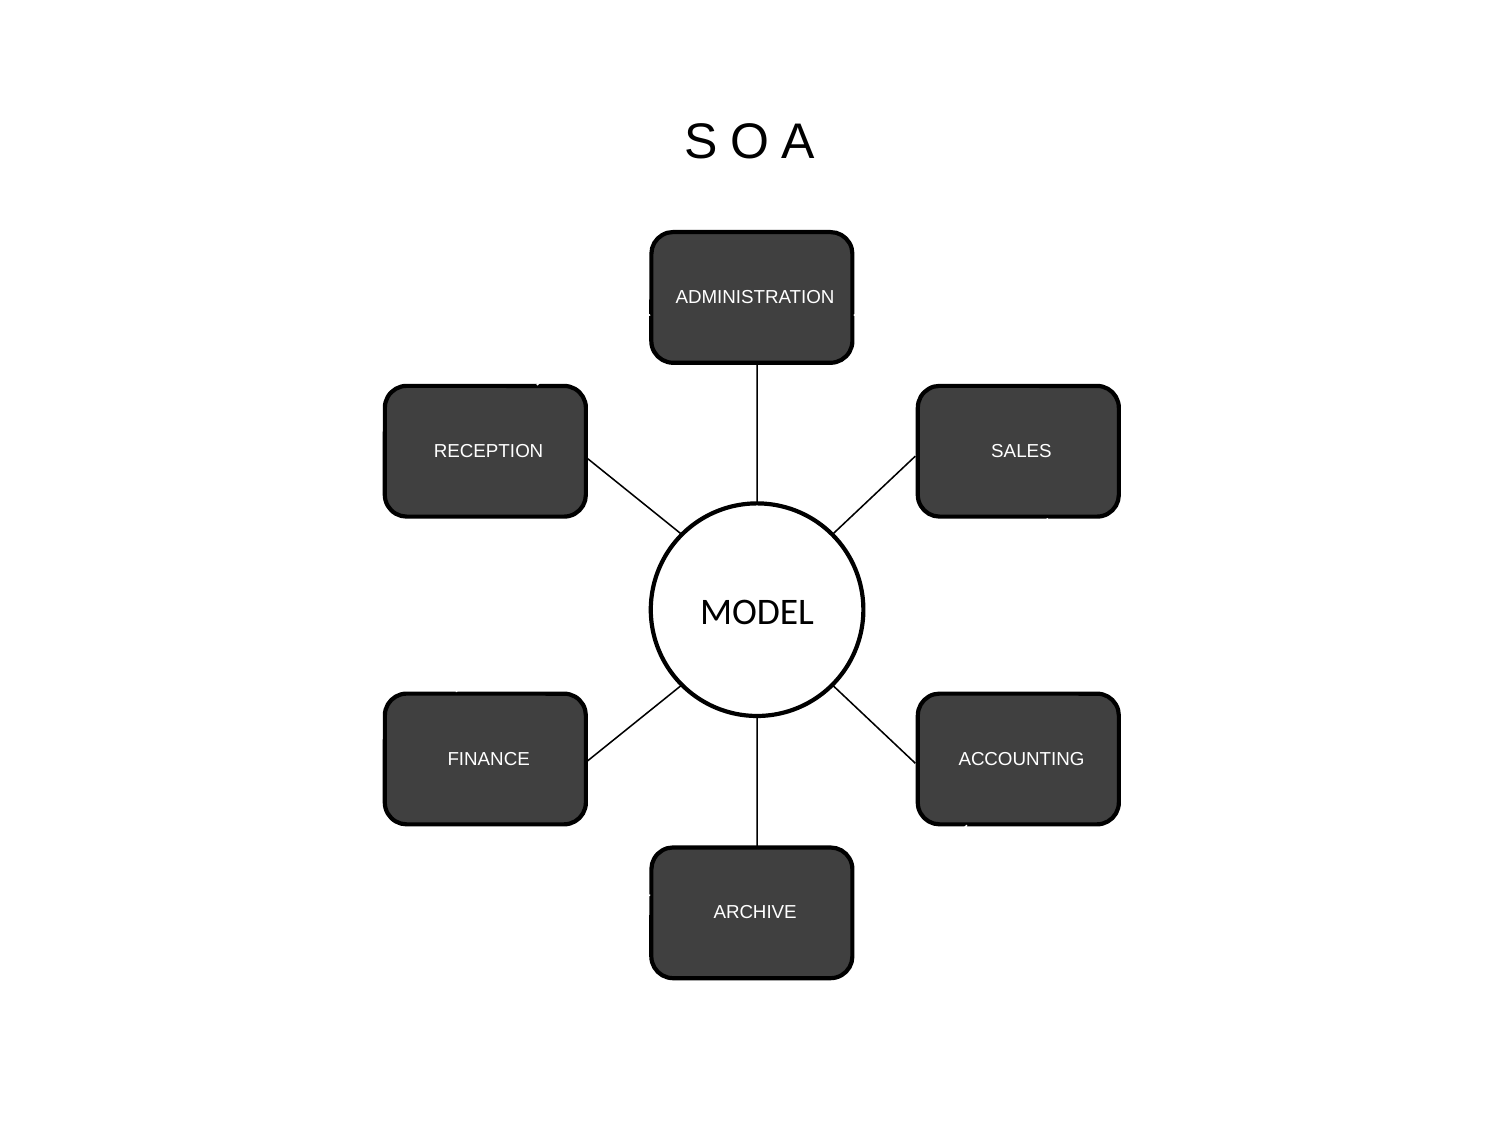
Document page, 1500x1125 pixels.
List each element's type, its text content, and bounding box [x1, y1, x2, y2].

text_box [831, 684, 916, 764]
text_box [584, 455, 683, 535]
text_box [584, 684, 683, 764]
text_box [831, 455, 916, 535]
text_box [194, 231, 1310, 979]
title SOA [75, 45, 1425, 233]
